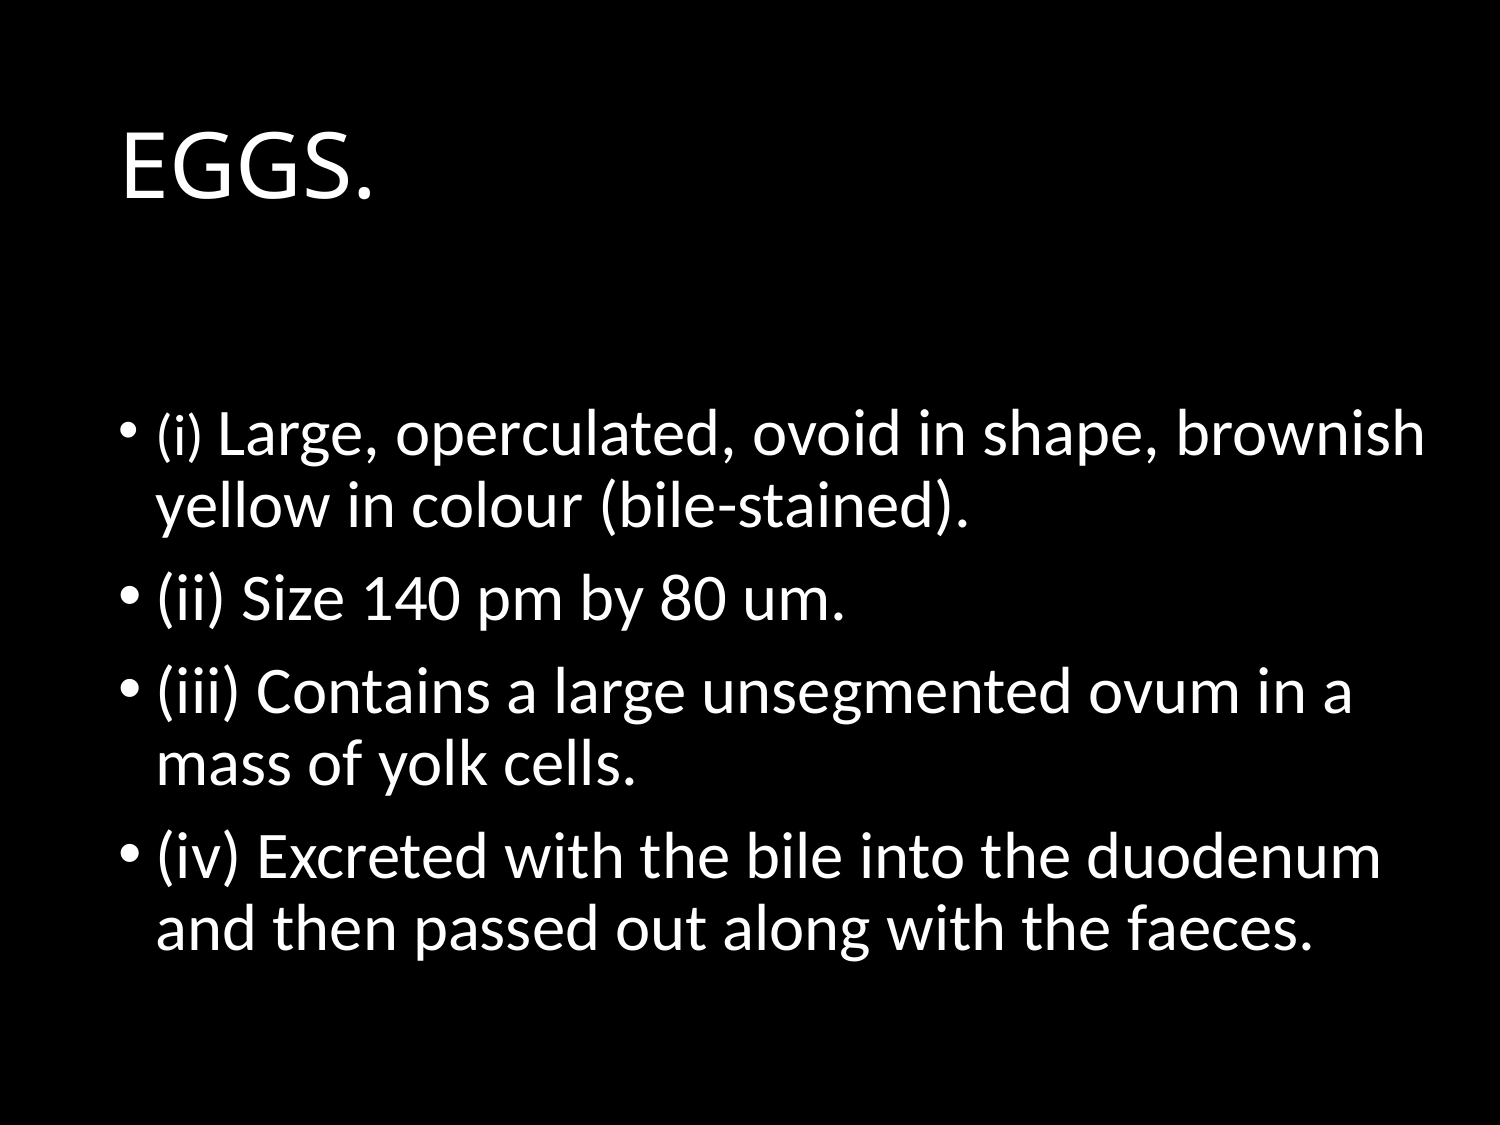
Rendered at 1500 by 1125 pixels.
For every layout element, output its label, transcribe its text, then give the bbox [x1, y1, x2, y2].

title EGGS. [103, 59, 1397, 278]
list (i) Large, operculated, ovoid in shape, brownish yellow in colour (bile-stained). (ii) Size 140 pm by 80 um. (iii) Contains a large unsegmented ovum in a mass of yolk cells. (iv) Excreted with the bile into the duodenum and then passed out along with the faeces. [103, 299, 1500, 1103]
